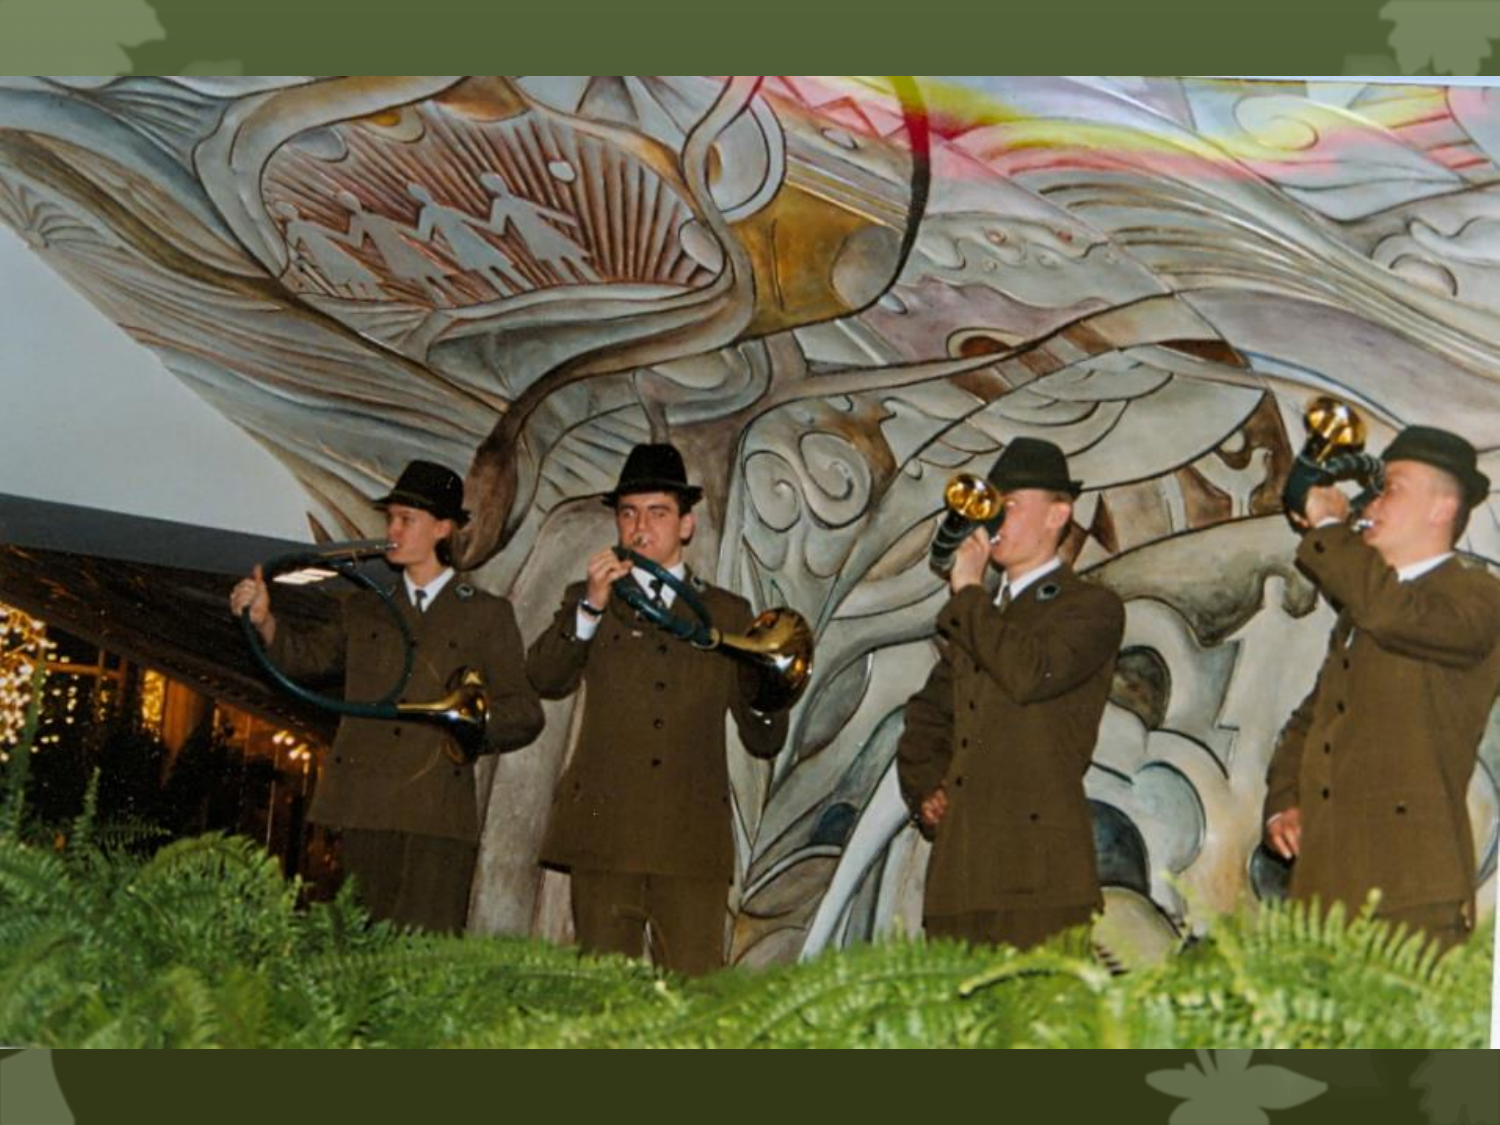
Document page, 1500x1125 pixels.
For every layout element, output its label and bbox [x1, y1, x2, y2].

picture [0, 76, 1500, 1049]
